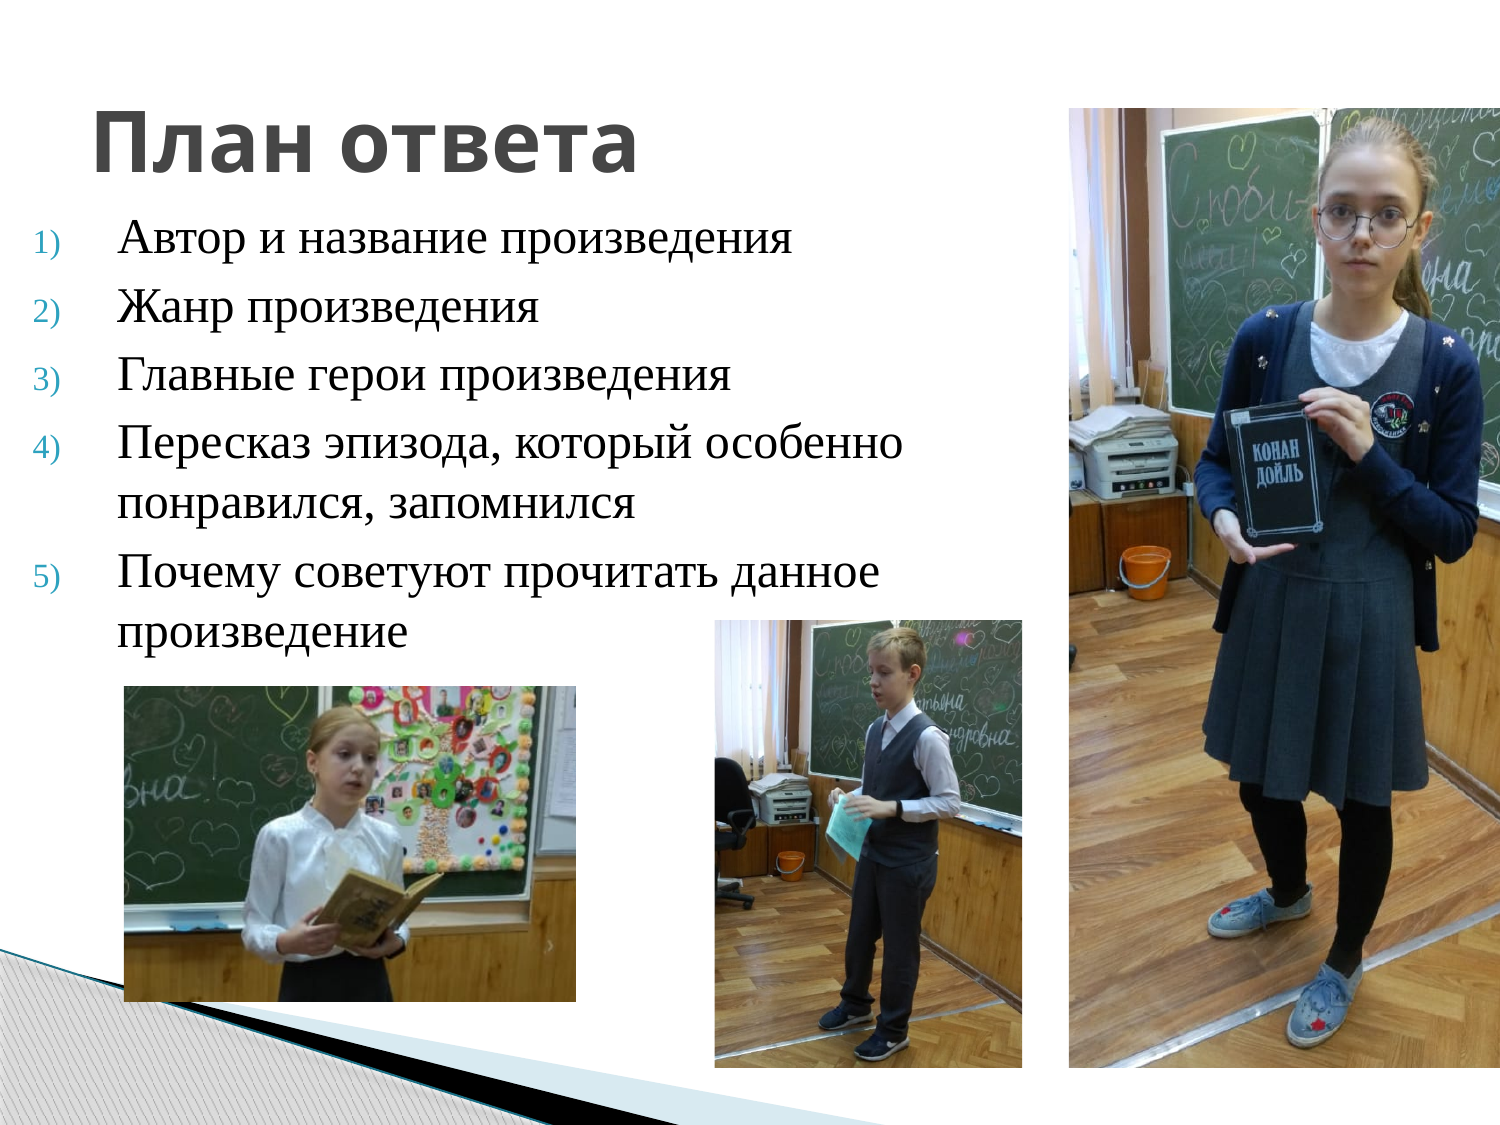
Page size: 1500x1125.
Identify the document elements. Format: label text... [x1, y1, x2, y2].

title План ответа [75, 45, 1425, 233]
picture [714, 619, 1023, 1069]
picture [1068, 108, 1500, 1069]
list Автор и название произведения Жанр произведения Главные герои произведения Пересказ эпизода, который особенно понравился, запомнился Почему советуют прочитать данное произведение [0, 196, 1046, 874]
picture [123, 685, 577, 1003]
